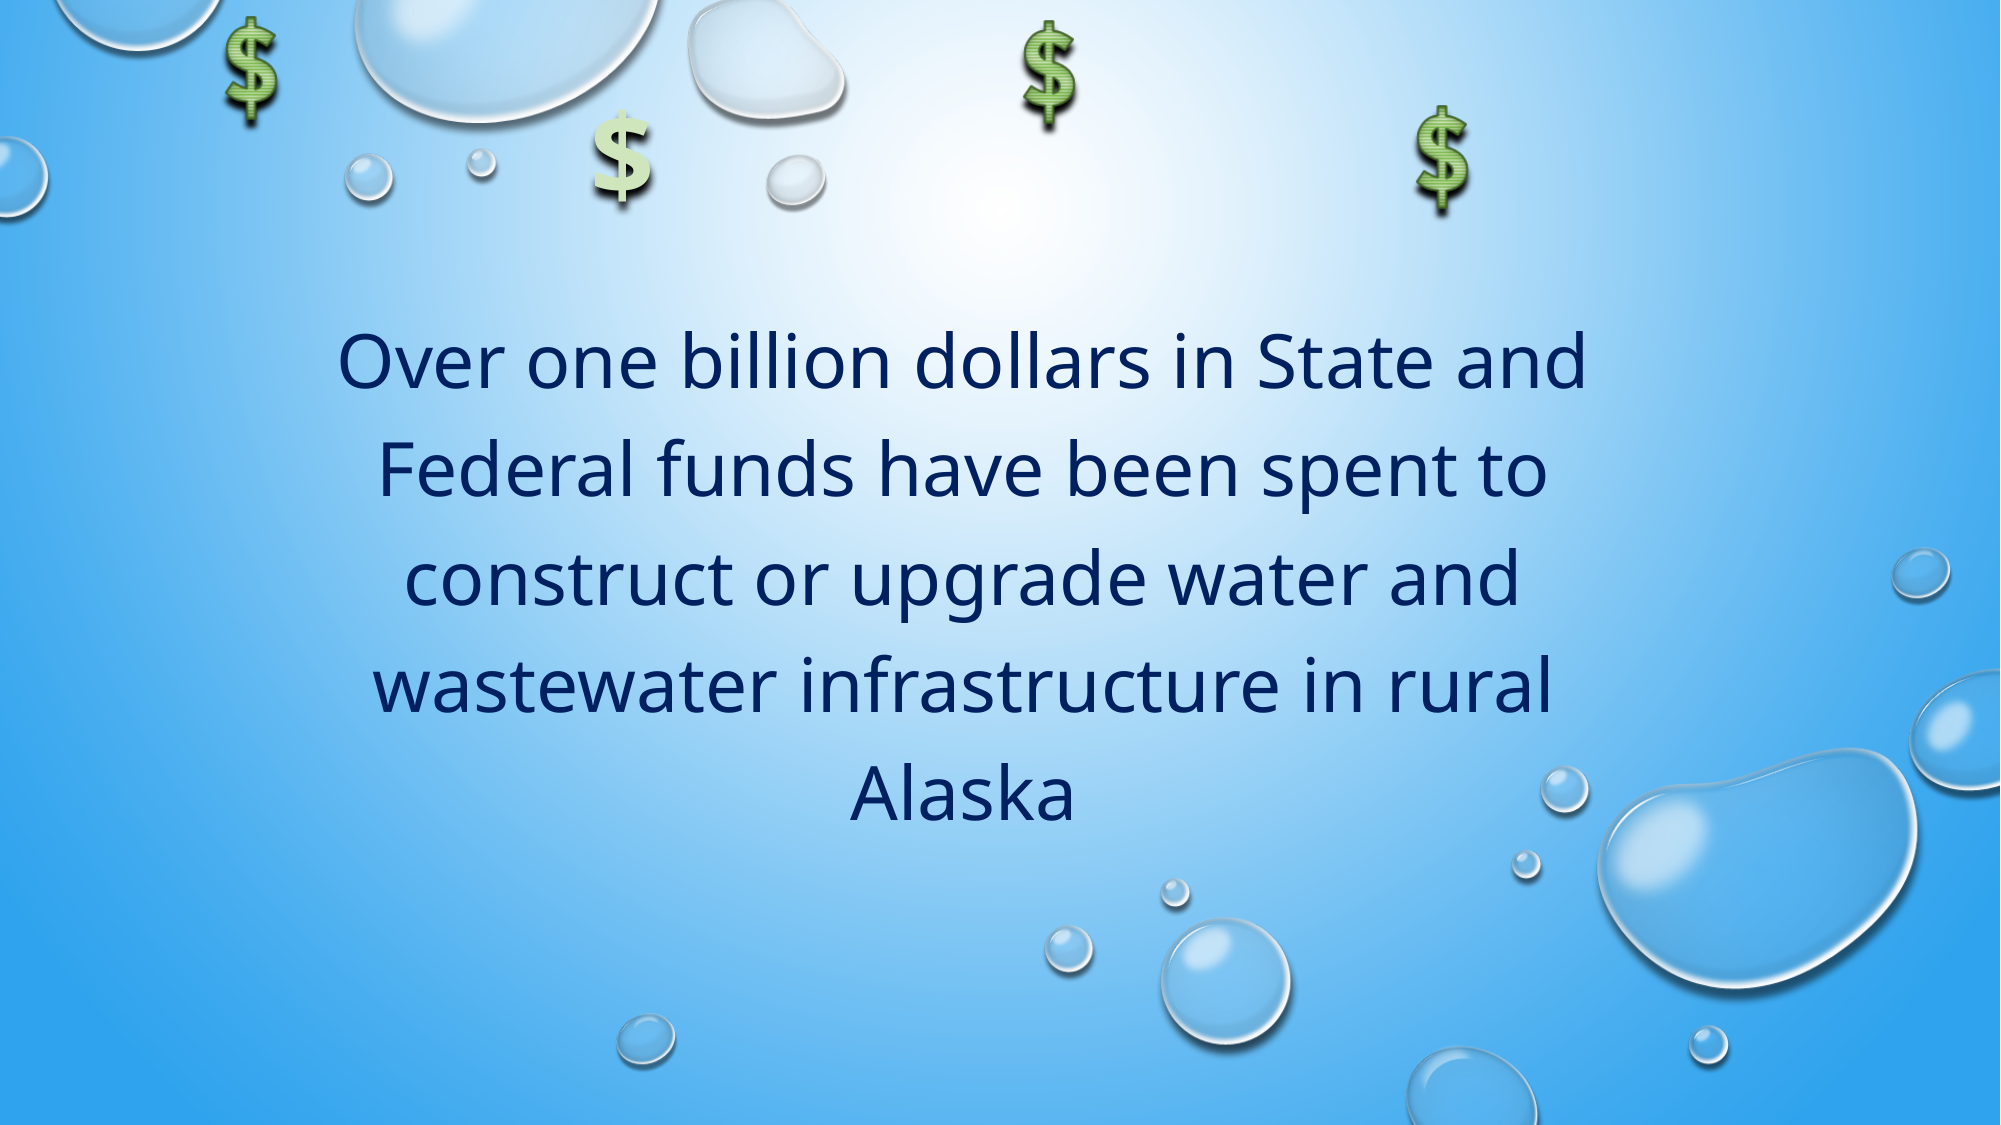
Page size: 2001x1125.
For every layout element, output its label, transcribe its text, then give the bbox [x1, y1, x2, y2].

text_box $ [575, 75, 670, 225]
picture [0, 0, 2000, 1125]
subtitle Over one billion dollars in State and Federal funds have been spent to construct or upgrade water and wastewater infrastructure in rural Alaska [251, 288, 1677, 860]
